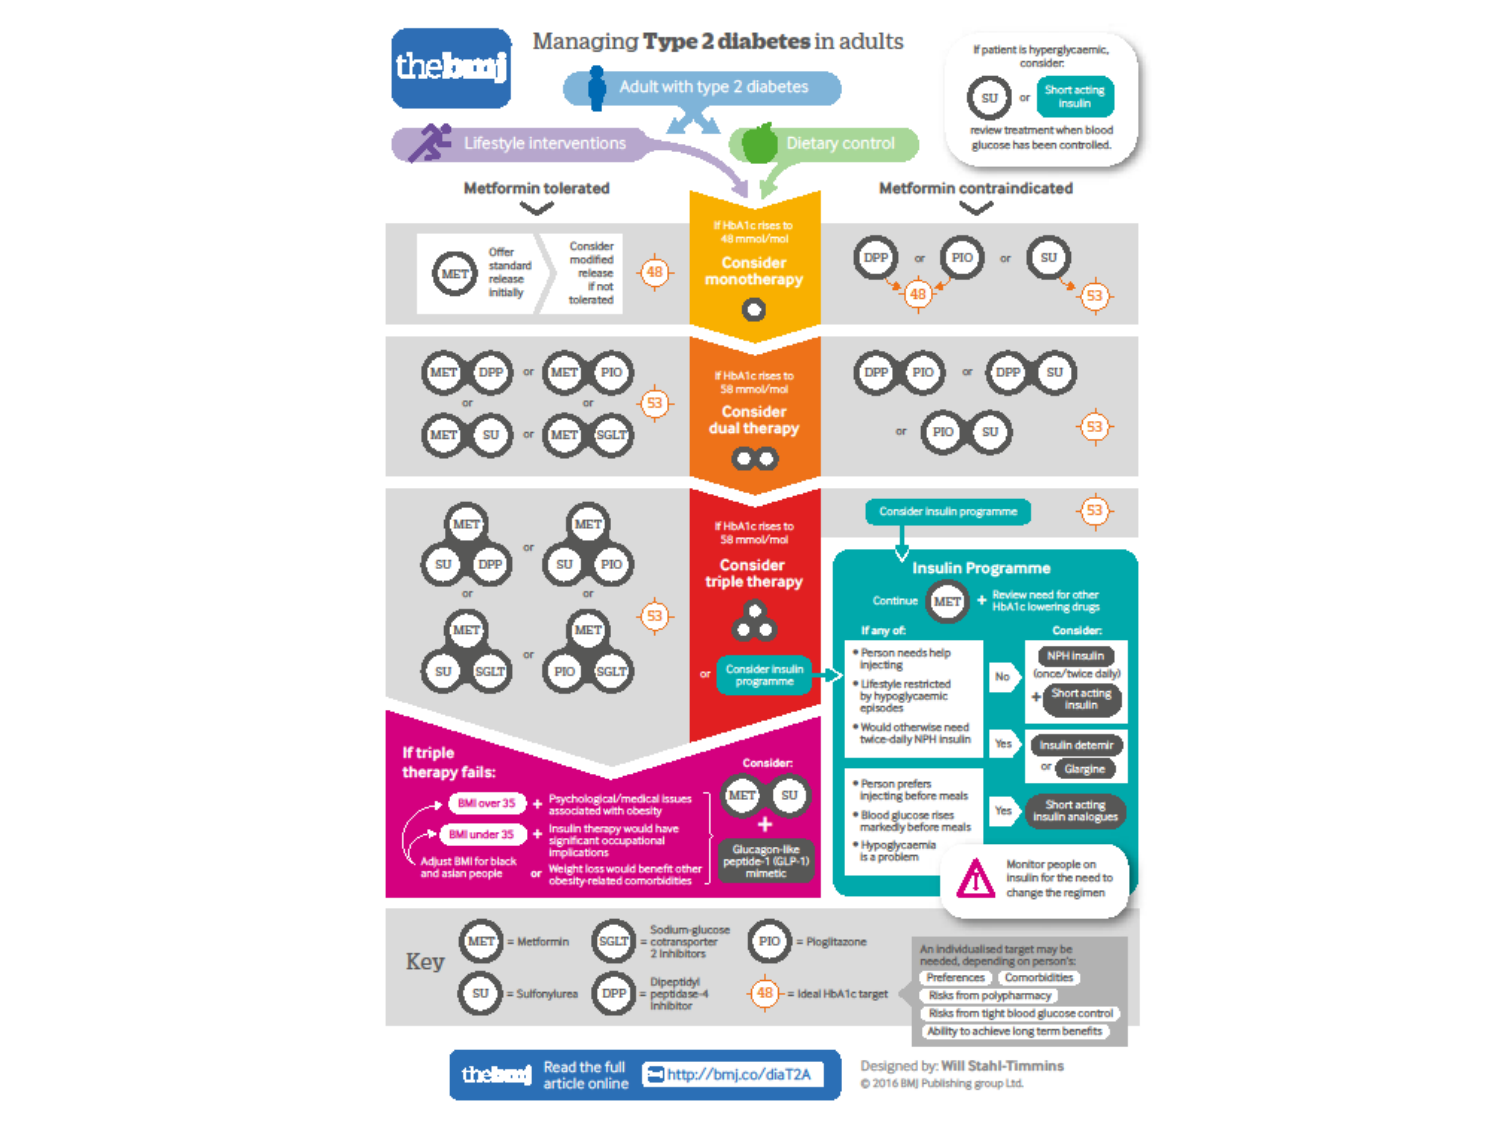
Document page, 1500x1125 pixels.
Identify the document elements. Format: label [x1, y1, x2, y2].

list [371, 9, 1152, 1123]
